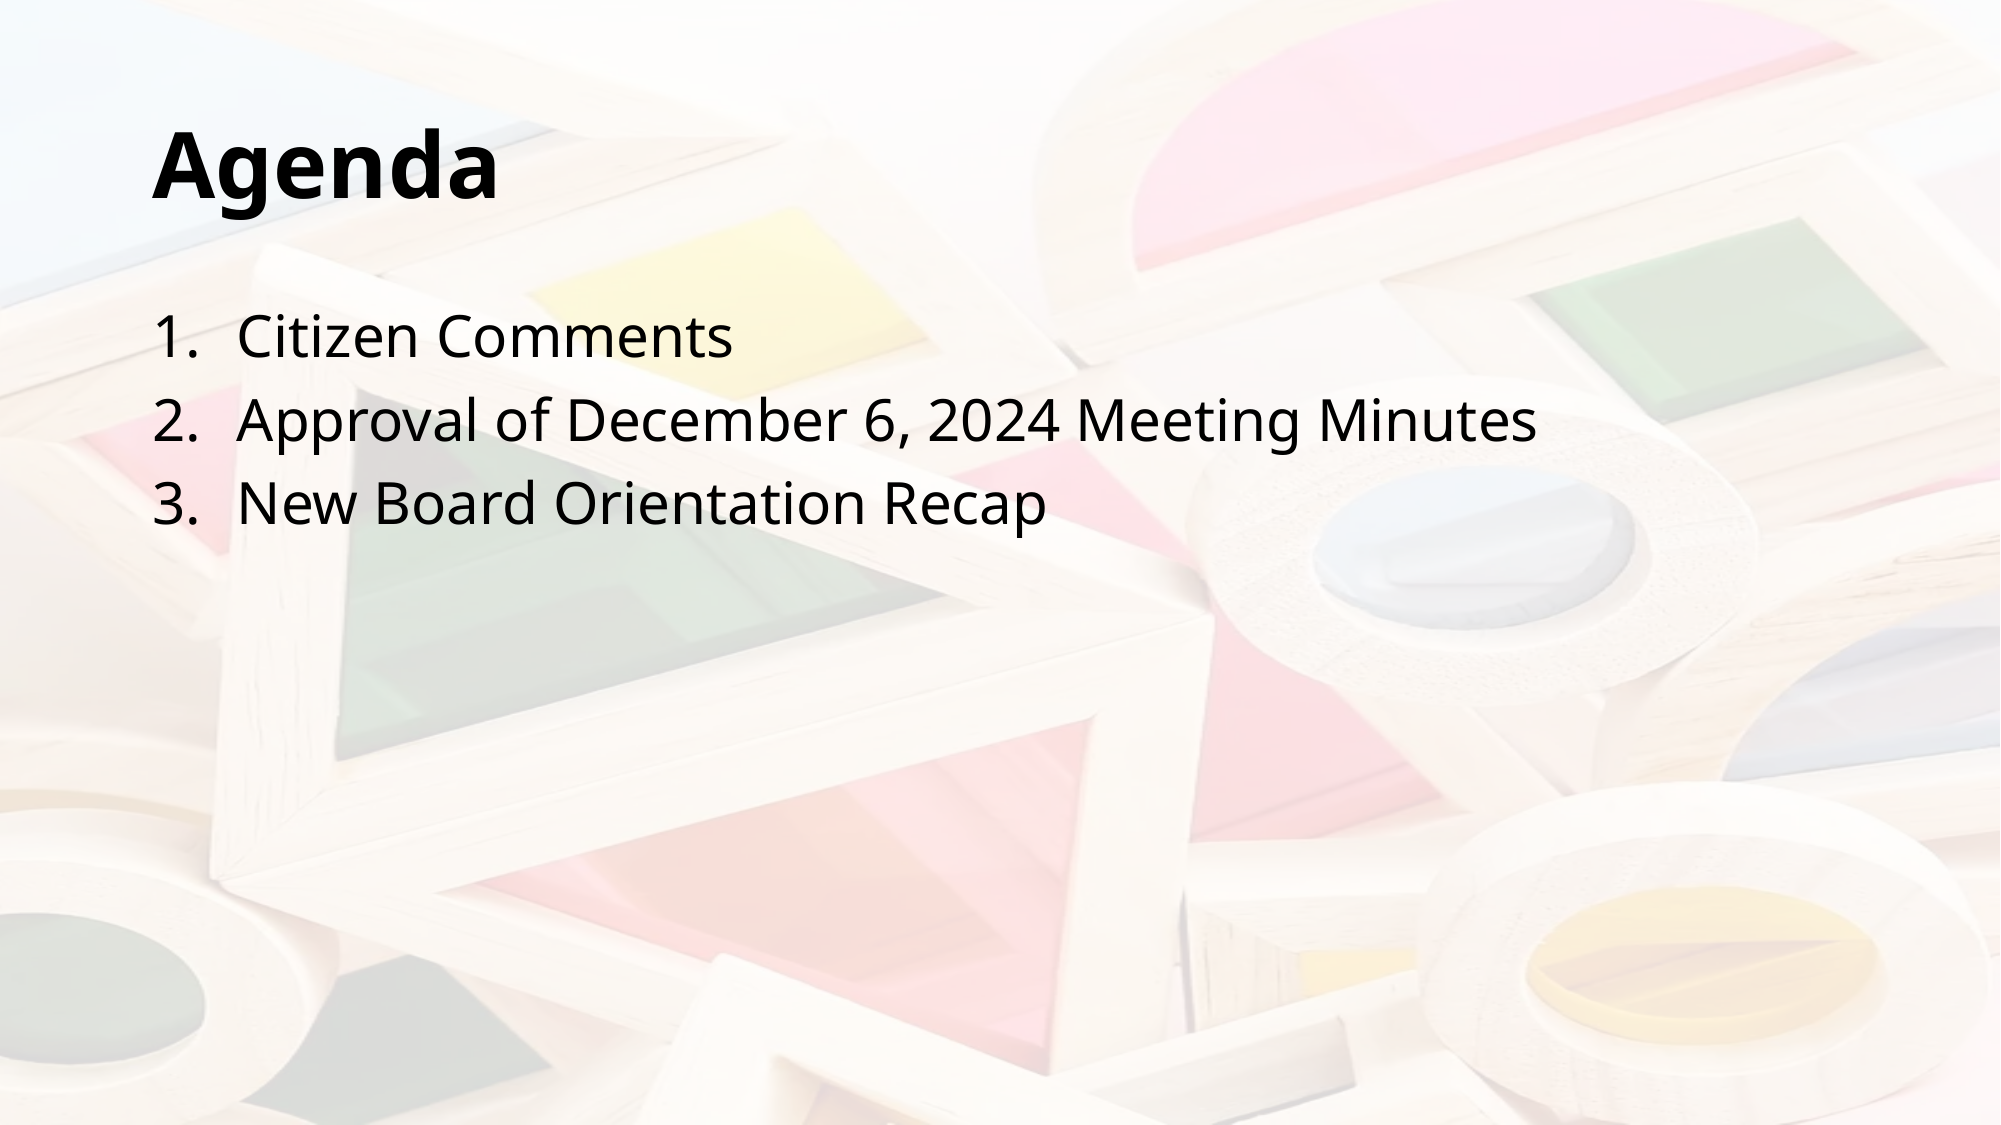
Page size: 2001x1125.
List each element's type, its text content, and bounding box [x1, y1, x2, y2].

list Citizen Comments Approval of December 6, 2024 Meeting Minutes New Board Orientation Recap [137, 299, 1863, 1014]
title Agenda [137, 59, 1863, 278]
